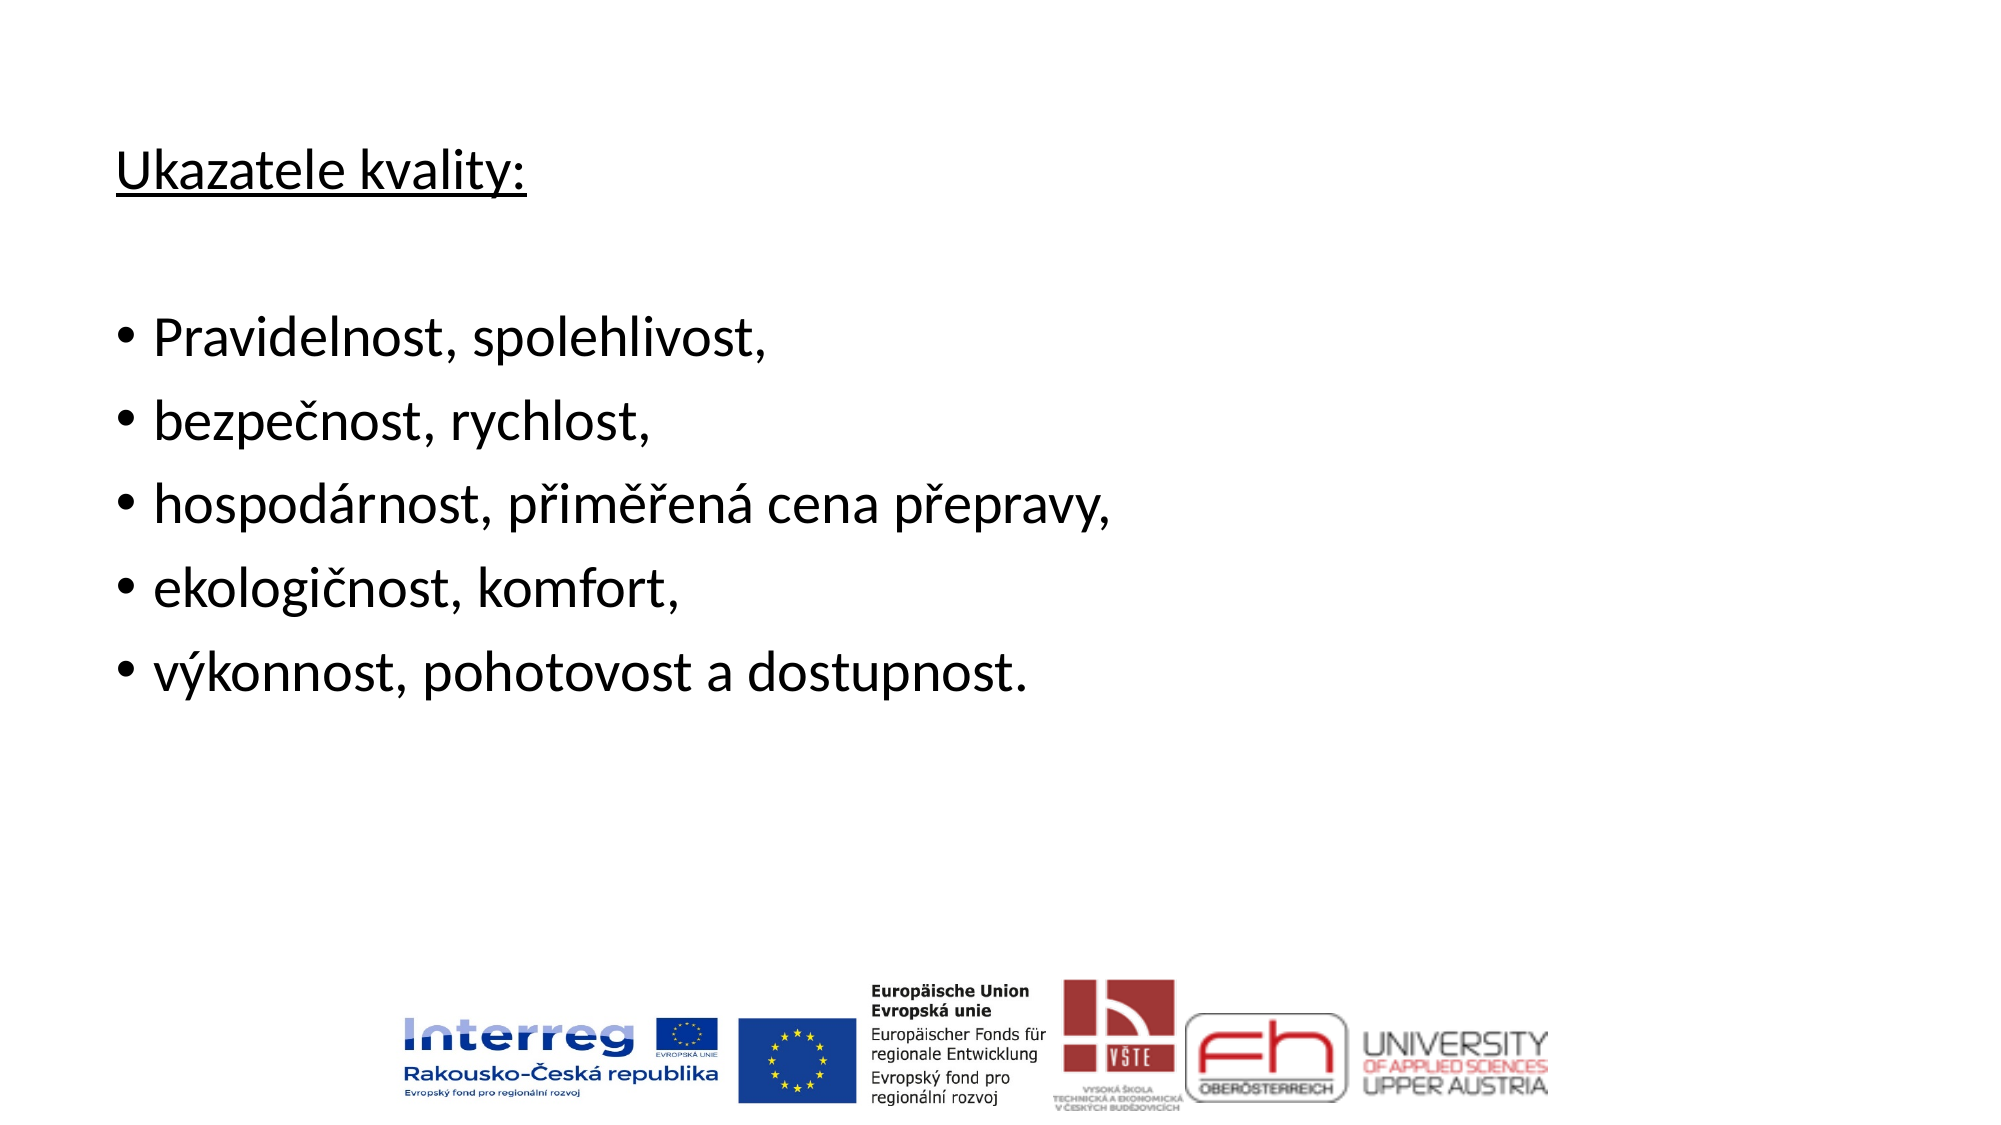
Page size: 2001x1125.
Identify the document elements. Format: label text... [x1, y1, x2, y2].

list Ukazatele kvality: Pravidelnost, spolehlivost, bezpečnost, rychlost, hospodárnost, přiměřená cena přepravy, ekologičnost, komfort, výkonnost, pohotovost a dostupnost. [100, 131, 1863, 1014]
picture [1053, 979, 1184, 1111]
picture [1185, 1013, 1548, 1103]
picture [374, 984, 1046, 1125]
